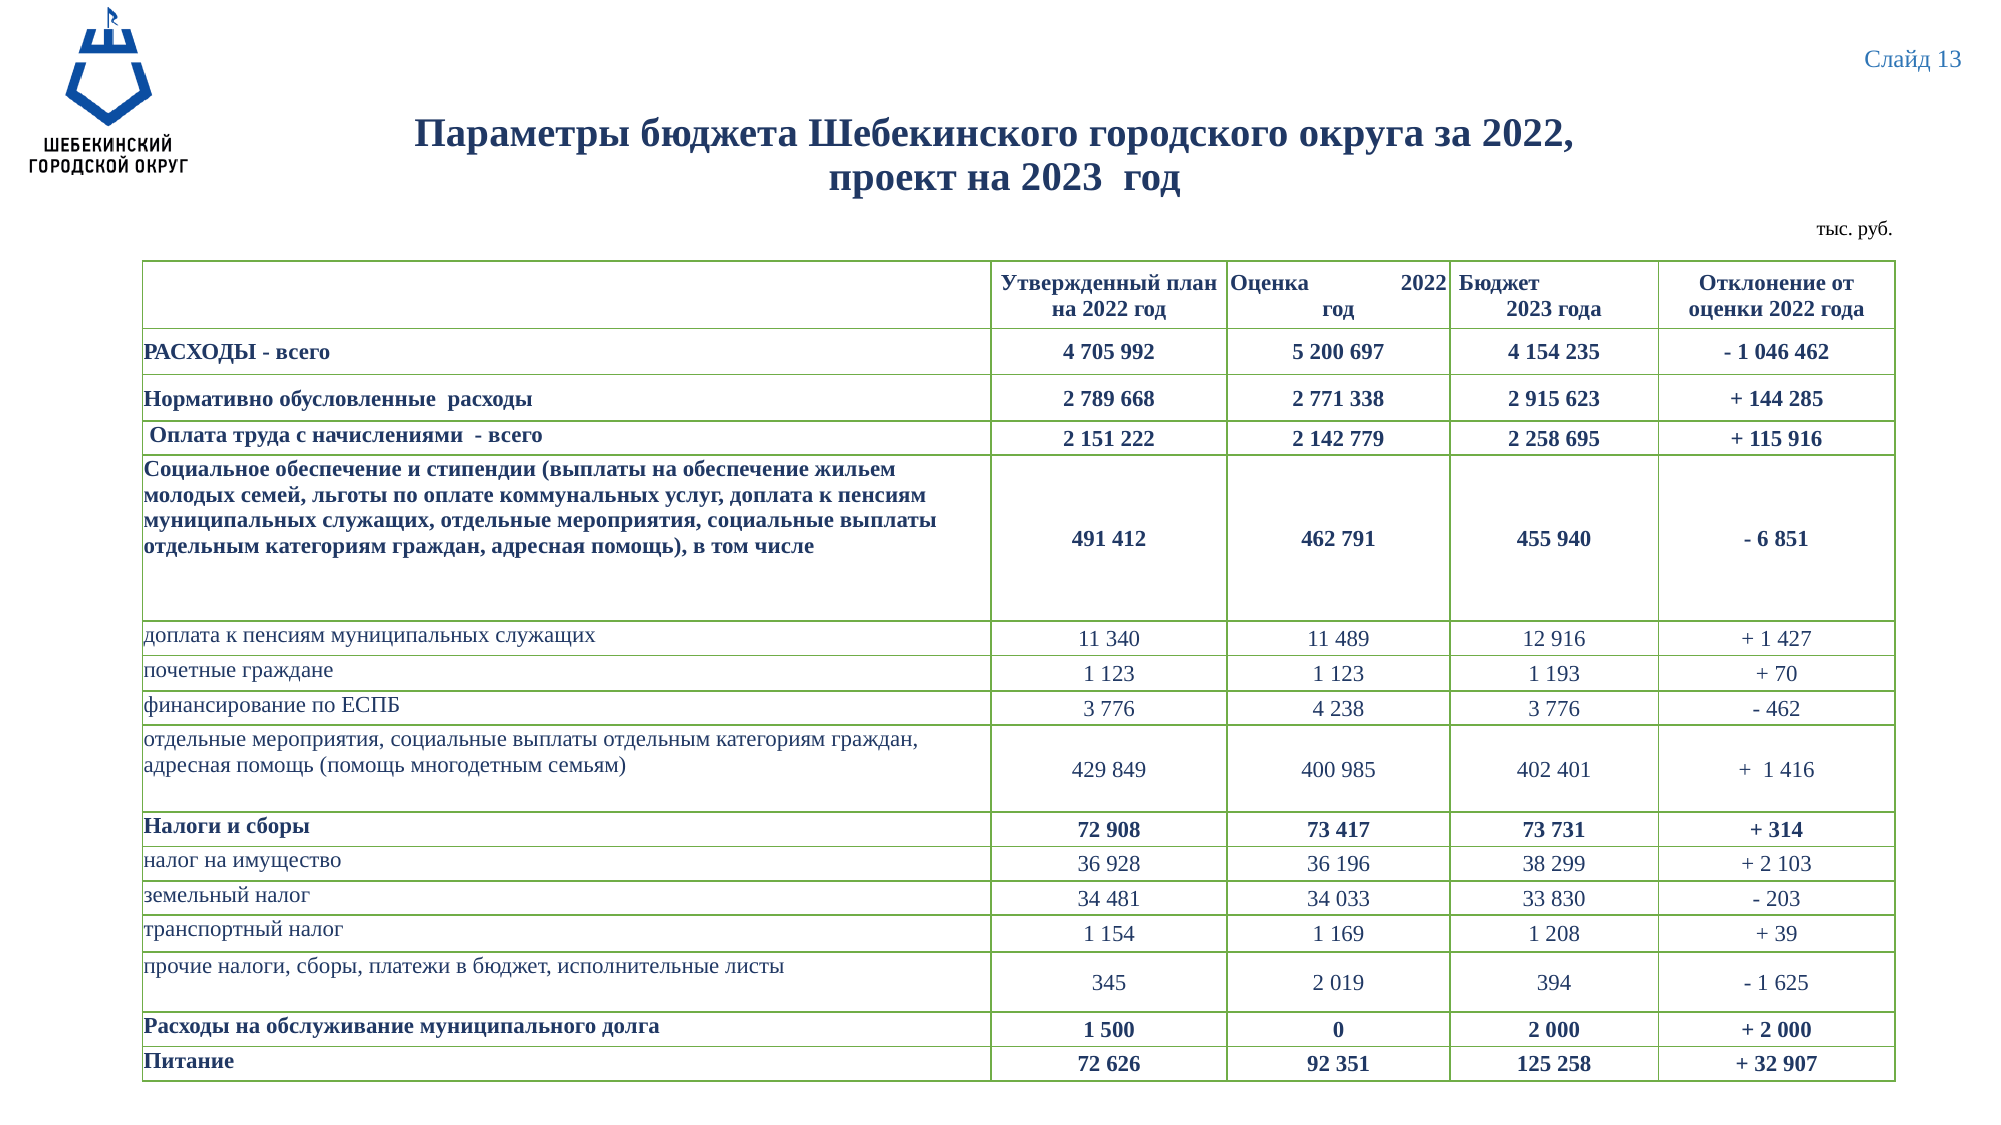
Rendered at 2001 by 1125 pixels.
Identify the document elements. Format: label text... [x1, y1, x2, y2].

table_cell - 203 [1659, 882, 1894, 914]
table_cell 2 789 668 [992, 375, 1226, 420]
table_cell - 1 046 462 [1659, 329, 1894, 374]
table_cell 394 [1451, 953, 1658, 1011]
table_cell + 1 427 [1659, 622, 1894, 655]
table_cell + 70 [1659, 656, 1894, 690]
table_cell 1 169 [1228, 916, 1449, 951]
table_cell 4 238 [1228, 692, 1449, 724]
table_cell 92 351 [1228, 1047, 1449, 1080]
table_cell 5 200 697 [1228, 329, 1449, 374]
table_cell 72 908 [992, 813, 1226, 846]
table_cell 1 193 [1451, 656, 1658, 690]
table_cell + 2 103 [1659, 847, 1894, 880]
text_box тыс. руб. [1793, 207, 1916, 247]
picture [28, 4, 190, 175]
table_header Утвержденный план на 2022 год [992, 262, 1226, 328]
table_header [143, 262, 990, 328]
table_cell почетные граждане [143, 656, 990, 690]
table_cell 0 [1228, 1013, 1449, 1046]
table_cell Оплата труда с начислениями - всего [143, 422, 990, 454]
table_cell 34 481 [992, 882, 1226, 914]
table_cell 1 208 [1451, 916, 1658, 951]
table_cell 4 705 992 [992, 329, 1226, 374]
table_cell 429 849 [992, 726, 1226, 811]
table_cell 125 258 [1451, 1047, 1658, 1080]
table_cell 11 489 [1228, 622, 1449, 655]
table_cell 400 985 [1228, 726, 1449, 811]
table_cell Налоги и сборы [143, 813, 990, 846]
table_cell 1 123 [1228, 656, 1449, 690]
table_header Бюджет 2023 года [1451, 262, 1658, 328]
table_cell 2 142 779 [1228, 422, 1449, 454]
table_cell - 1 625 [1659, 953, 1894, 1011]
table_cell Питание [143, 1047, 990, 1080]
table_cell 12 916 [1451, 622, 1658, 655]
table_cell 462 791 [1228, 456, 1449, 620]
table_cell + 39 [1659, 916, 1894, 951]
table_cell 2 771 338 [1228, 375, 1449, 420]
table_cell + 2 000 [1659, 1013, 1894, 1046]
table_cell 73 417 [1228, 813, 1449, 846]
table_cell + 144 285 [1659, 375, 1894, 420]
table_cell 34 033 [1228, 882, 1449, 914]
text_box Слайд 13 [1832, 34, 2000, 80]
table_cell 2 258 695 [1451, 422, 1658, 454]
table_cell земельный налог [143, 882, 990, 914]
table_cell финансирование по ЕСПБ [143, 692, 990, 724]
table_cell - 6 851 [1659, 456, 1894, 620]
table_cell + 1 416 [1659, 726, 1894, 811]
table_cell + 115 916 [1659, 422, 1894, 454]
table_cell Расходы на обслуживание муниципального долга [143, 1013, 990, 1046]
table_cell 38 299 [1451, 847, 1658, 880]
table_header Отклонение от оценки 2022 года [1659, 262, 1894, 328]
table_cell + 32 907 [1659, 1047, 1894, 1080]
table_cell 36 196 [1228, 847, 1449, 880]
table_cell + 314 [1659, 813, 1894, 846]
table_cell Нормативно обусловленные расходы [143, 375, 990, 420]
table_cell - 462 [1659, 692, 1894, 724]
table_cell 1 123 [992, 656, 1226, 690]
table_cell отдельные мероприятия, социальные выплаты отдельным категориям граждан, адресная помощь (помощь многодетным семьям) [143, 726, 990, 811]
table_cell Социальное обеспечение и стипендии (выплаты на обеспечение жильем молодых семей, льготы по оплате коммунальных услуг, доплата к пенсиям муниципальных служащих, отдельные мероприятия, социальные выплаты отдельным категориям граждан, адресная помощь), в том числе [143, 456, 990, 620]
table_cell 2 151 222 [992, 422, 1226, 454]
table_cell 11 340 [992, 622, 1226, 655]
table_cell 455 940 [1451, 456, 1658, 620]
table_cell 1 500 [992, 1013, 1226, 1046]
table_cell 2 000 [1451, 1013, 1658, 1046]
table_cell прочие налоги, сборы, платежи в бюджет, исполнительные листы [143, 953, 990, 1011]
table_cell 2 915 623 [1451, 375, 1658, 420]
table_cell 491 412 [992, 456, 1226, 620]
table_cell доплата к пенсиям муниципальных служащих [143, 622, 990, 655]
table_cell транспортный налог [143, 916, 990, 951]
table_cell 73 731 [1451, 813, 1658, 846]
table_cell 4 154 235 [1451, 329, 1658, 374]
table_cell 2 019 [1228, 953, 1449, 1011]
title Параметры бюджета Шебекинского городского округа за 2022, проект на 2023 год [389, 83, 1611, 228]
table_cell 402 401 [1451, 726, 1658, 811]
table_cell налог на имущество [143, 847, 990, 880]
table_header Оценка 2022 год [1228, 262, 1449, 328]
table_cell 3 776 [1451, 692, 1658, 724]
table_cell 3 776 [992, 692, 1226, 724]
table_cell 33 830 [1451, 882, 1658, 914]
table_cell 1 154 [992, 916, 1226, 951]
table_cell РАСХОДЫ - всего [143, 329, 990, 374]
table_cell 72 626 [992, 1047, 1226, 1080]
table_cell 36 928 [992, 847, 1226, 880]
table_cell 345 [992, 953, 1226, 1011]
